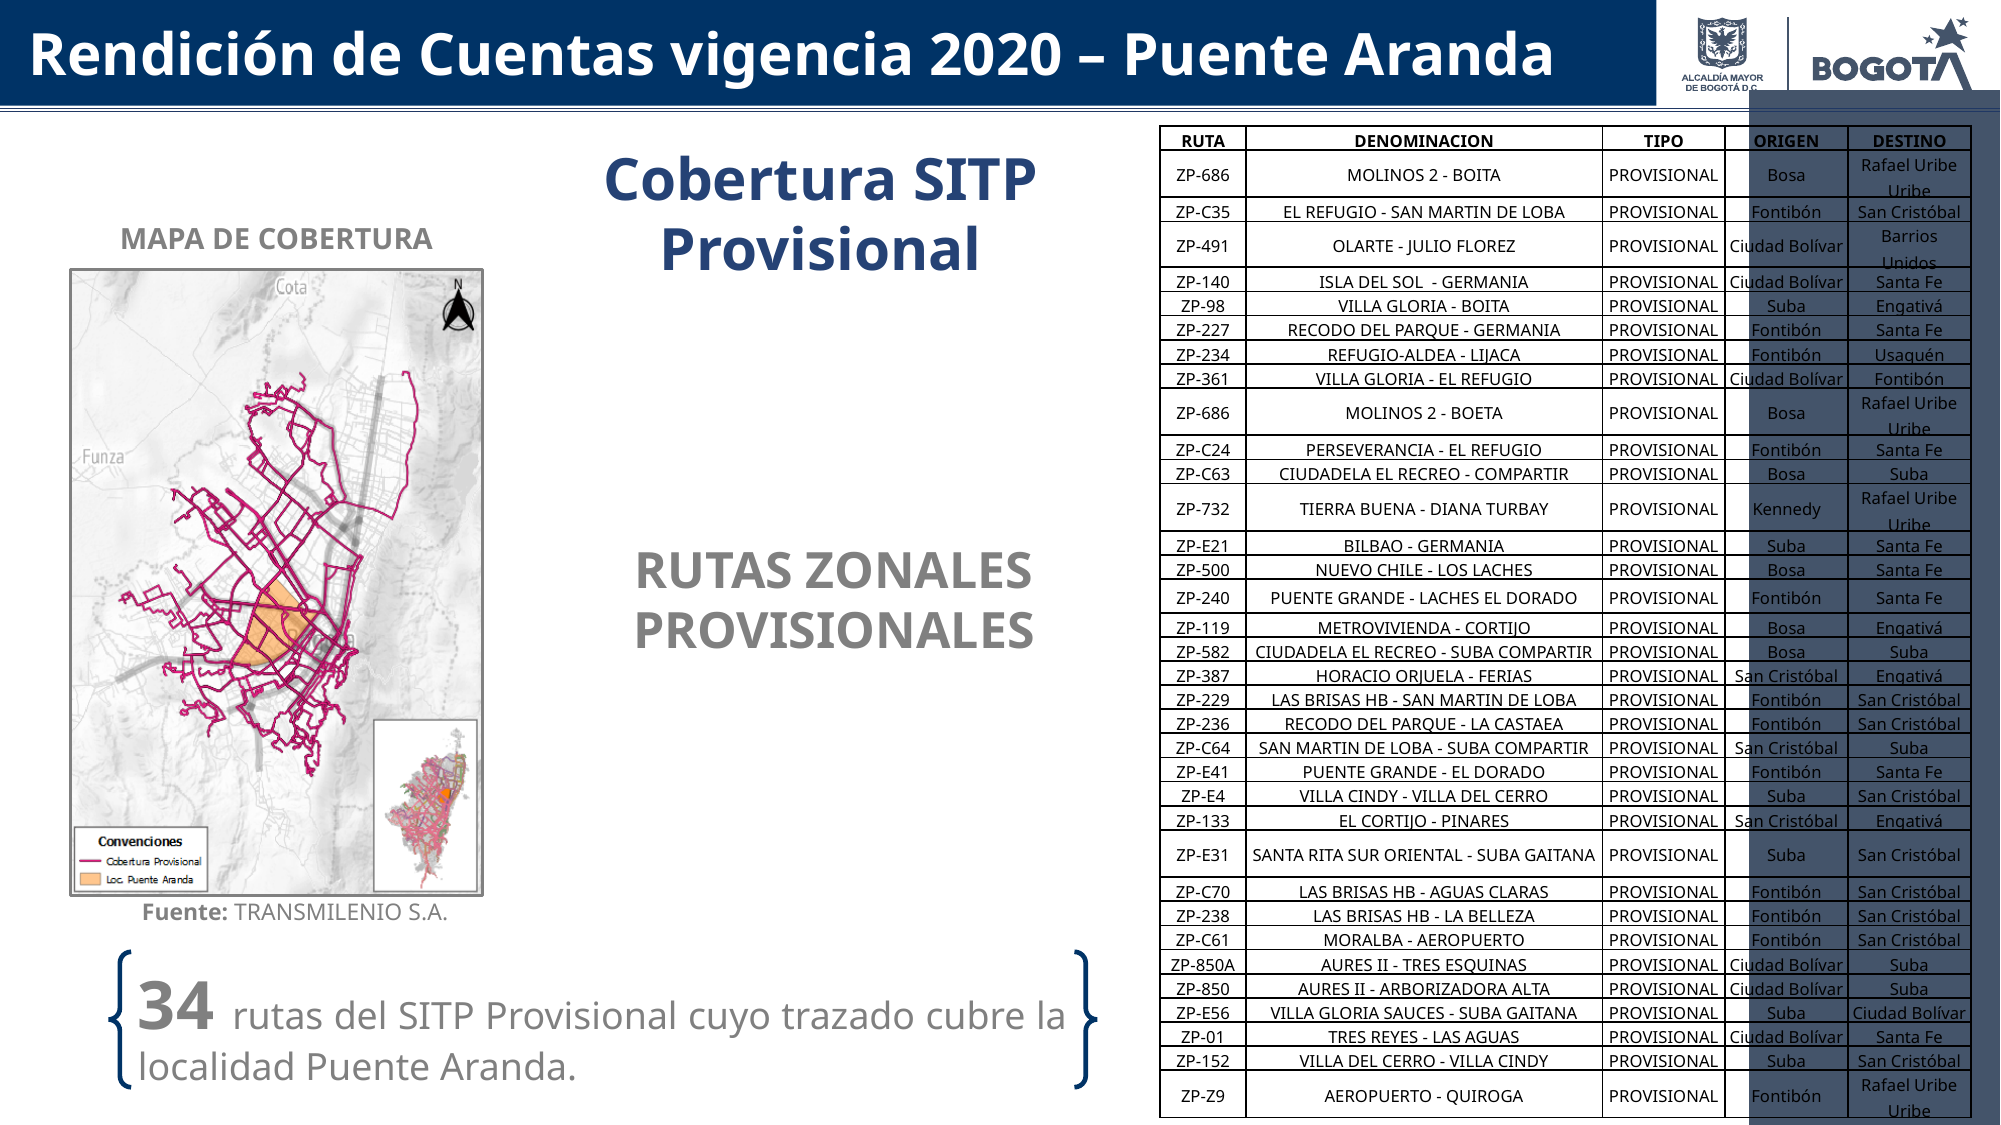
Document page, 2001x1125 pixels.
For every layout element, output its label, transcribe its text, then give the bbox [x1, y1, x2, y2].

table_cell OLARTE - JULIO FLOREZ [1247, 222, 1602, 266]
table_cell PROVISIONAL [1603, 151, 1724, 196]
table_cell ZP-119 [1161, 614, 1245, 636]
table_cell PROVISIONAL [1603, 662, 1724, 684]
table_cell PROVISIONAL [1603, 341, 1724, 363]
table_cell Suba [1726, 782, 1847, 805]
table_cell ZP-98 [1161, 292, 1245, 315]
table_cell ZP-133 [1161, 807, 1245, 829]
table_cell Bosa [1726, 460, 1847, 483]
table_cell PUENTE GRANDE - LACHES EL DORADO [1247, 580, 1602, 612]
table_cell VILLA GLORIA - EL REFUGIO [1247, 365, 1602, 387]
table_cell Suba [1849, 975, 1970, 997]
table_cell PROVISIONAL [1603, 710, 1724, 732]
text_box MAPA DE COBERTURA [0, 213, 567, 264]
table_cell PROVISIONAL [1603, 902, 1724, 925]
table_cell PROVISIONAL [1603, 292, 1724, 315]
table_cell ZP-01 [1161, 1023, 1245, 1045]
table_cell ISLA DEL SOL - GERMANIA [1247, 268, 1602, 291]
table_cell ZP-152 [1161, 1047, 1245, 1069]
text_box Fuente: TRANSMILENIO S.A. [5, 890, 586, 933]
table_cell Suba [1849, 460, 1970, 483]
table_cell Rafael Uribe Uribe [1849, 389, 1970, 434]
text_box Cobertura SITP Provisional [560, 136, 1082, 287]
table_cell ZP-686 [1161, 389, 1245, 434]
table_cell Usaquén [1849, 341, 1970, 363]
table_cell Suba [1726, 292, 1847, 315]
table_cell Ciudad Bolívar [1726, 365, 1847, 387]
table_cell MOLINOS 2 - BOITA [1247, 151, 1602, 196]
table_cell ZP-227 [1161, 316, 1245, 339]
table_cell PROVISIONAL [1603, 532, 1724, 554]
table_cell ZP-850A [1161, 950, 1245, 973]
table_cell San Cristóbal [1726, 662, 1847, 684]
table_cell PROVISIONAL [1603, 926, 1724, 949]
table_cell ZP-E56 [1161, 999, 1245, 1021]
table_cell BILBAO - GERMANIA [1247, 532, 1602, 554]
table_cell Suba [1726, 831, 1847, 876]
table_cell Suba [1849, 734, 1970, 757]
table_cell PROVISIONAL [1603, 782, 1724, 805]
table_cell RECODO DEL PARQUE - GERMANIA [1247, 316, 1602, 339]
table_cell PROVISIONAL [1603, 556, 1724, 578]
table_cell MOLINOS 2 - BOETA [1247, 389, 1602, 434]
table_cell PROVISIONAL [1603, 638, 1724, 660]
table_cell PROVISIONAL [1603, 807, 1724, 829]
table_cell CIUDADELA EL RECREO - SUBA COMPARTIR [1247, 638, 1602, 660]
table_cell Santa Fe [1849, 532, 1970, 554]
table_cell Fontibón [1726, 710, 1847, 732]
table_cell ZP-E21 [1161, 532, 1245, 554]
table_cell PROVISIONAL [1603, 580, 1724, 612]
table_header DENOMINACION [1247, 127, 1602, 149]
table_cell San Cristóbal [1849, 1047, 1970, 1069]
table_cell Ciudad Bolívar [1726, 975, 1847, 997]
table_cell PROVISIONAL [1603, 365, 1724, 387]
table_cell Fontibón [1726, 436, 1847, 459]
table_cell San Cristóbal [1849, 902, 1970, 925]
table_cell Suba [1849, 950, 1970, 973]
table_cell PROVISIONAL [1603, 686, 1724, 708]
table_cell NUEVO CHILE - LOS LACHES [1247, 556, 1602, 578]
table_cell VILLA DEL CERRO - VILLA CINDY [1247, 1047, 1602, 1069]
table_cell PROVISIONAL [1603, 389, 1724, 434]
table_cell RECODO DEL PARQUE - LA CASTAEA [1247, 710, 1602, 732]
table_cell Engativá [1849, 614, 1970, 636]
table_cell Suba [1726, 999, 1847, 1021]
table_cell Bosa [1726, 389, 1847, 434]
table_cell ZP-C24 [1161, 436, 1245, 459]
table_cell Suba [1849, 638, 1970, 660]
table_cell LAS BRISAS HB - LA BELLEZA [1247, 902, 1602, 925]
table_cell Santa Fe [1849, 758, 1970, 781]
table_cell ZP-361 [1161, 365, 1245, 387]
table_cell LAS BRISAS HB - AGUAS CLARAS [1247, 878, 1602, 900]
table_cell Fontibón [1726, 341, 1847, 363]
table_cell METROVIVIENDA - CORTIJO [1247, 614, 1602, 636]
table_cell Ciudad Bolívar [1726, 1023, 1847, 1045]
table_cell Ciudad Bolívar [1726, 222, 1847, 266]
table_cell San Cristóbal [1849, 198, 1970, 221]
table_cell ZP-582 [1161, 638, 1245, 660]
table_cell ZP-E4 [1161, 782, 1245, 805]
table_cell ZP-500 [1161, 556, 1245, 578]
table_cell REFUGIO-ALDEA - LIJACA [1247, 341, 1602, 363]
table_cell Fontibón [1726, 902, 1847, 925]
table_cell PROVISIONAL [1603, 484, 1724, 530]
table_cell PROVISIONAL [1603, 268, 1724, 291]
table_cell San Cristóbal [1849, 926, 1970, 949]
table_cell San Cristóbal [1849, 831, 1970, 876]
table_cell ZP-E31 [1161, 831, 1245, 876]
table_cell ZP-387 [1161, 662, 1245, 684]
table_cell PROVISIONAL [1603, 831, 1724, 876]
table_cell ZP-C61 [1161, 926, 1245, 949]
table_cell PROVISIONAL [1603, 950, 1724, 973]
table_header RUTA [1161, 127, 1245, 149]
table_cell PROVISIONAL [1603, 758, 1724, 781]
table_cell EL CORTIJO - PINARES [1247, 807, 1602, 829]
table_cell Engativá [1849, 662, 1970, 684]
picture [72, 271, 481, 895]
table_header DESTINO [1849, 127, 1970, 149]
table_cell Santa Fe [1849, 556, 1970, 578]
table_cell Santa Fe [1849, 1023, 1970, 1045]
table_cell Bosa [1726, 151, 1847, 196]
table_cell HORACIO ORJUELA - FERIAS [1247, 662, 1602, 684]
table_cell San Cristóbal [1726, 807, 1847, 829]
table_cell ZP-236 [1161, 710, 1245, 732]
table_cell Santa Fe [1849, 436, 1970, 459]
table_cell ZP-Z9 [1161, 1071, 1245, 1117]
table_cell ZP-E41 [1161, 758, 1245, 781]
table_cell Fontibón [1726, 686, 1847, 708]
table_header ORIGEN [1726, 127, 1847, 149]
table_cell Rafael Uribe Uribe [1849, 151, 1970, 196]
table_cell ZP-C35 [1161, 198, 1245, 221]
table_cell Santa Fe [1849, 268, 1970, 291]
table_cell Santa Fe [1849, 580, 1970, 612]
table_cell PROVISIONAL [1603, 222, 1724, 266]
table_cell AURES II - ARBORIZADORA ALTA [1247, 975, 1602, 997]
table_cell Suba [1726, 532, 1847, 554]
table_cell ZP-229 [1161, 686, 1245, 708]
table_cell VILLA GLORIA - BOITA [1247, 292, 1602, 315]
table_cell Fontibón [1726, 878, 1847, 900]
table_cell PERSEVERANCIA - EL REFUGIO [1247, 436, 1602, 459]
table_header TIPO [1603, 127, 1724, 149]
table_cell Fontibón [1726, 198, 1847, 221]
table_cell PROVISIONAL [1603, 1023, 1724, 1045]
table_cell CIUDADELA EL RECREO - COMPARTIR [1247, 460, 1602, 483]
table_cell VILLA GLORIA SAUCES - SUBA GAITANA [1247, 999, 1602, 1021]
table_cell Fontibón [1726, 1071, 1847, 1117]
table_cell PROVISIONAL [1603, 460, 1724, 483]
table_cell Bosa [1726, 614, 1847, 636]
table_cell ZP-491 [1161, 222, 1245, 266]
table_cell Ciudad Bolívar [1849, 999, 1970, 1021]
table_cell ZP-C64 [1161, 734, 1245, 757]
table_cell TRES REYES - LAS AGUAS [1247, 1023, 1602, 1045]
table_cell ZP-C63 [1161, 460, 1245, 483]
table_cell Santa Fe [1849, 316, 1970, 339]
table_cell San Cristóbal [1849, 686, 1970, 708]
table_cell Rafael Uribe Uribe [1849, 1071, 1970, 1117]
table_cell EL REFUGIO - SAN MARTIN DE LOBA [1247, 198, 1602, 221]
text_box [1681, 17, 1971, 92]
table_cell Engativá [1849, 292, 1970, 315]
table_cell VILLA CINDY - VILLA DEL CERRO [1247, 782, 1602, 805]
table_cell SAN MARTIN DE LOBA - SUBA COMPARTIR [1247, 734, 1602, 757]
table_cell PROVISIONAL [1603, 734, 1724, 757]
table_cell ZP-C70 [1161, 878, 1245, 900]
table_cell PROVISIONAL [1603, 878, 1724, 900]
table_cell PROVISIONAL [1603, 198, 1724, 221]
table_cell AEROPUERTO - QUIROGA [1247, 1071, 1602, 1117]
table_cell Suba [1726, 1047, 1847, 1069]
table_cell Fontibón [1726, 926, 1847, 949]
table_cell AURES II - TRES ESQUINAS [1247, 950, 1602, 973]
table_cell San Cristóbal [1849, 878, 1970, 900]
table_cell SANTA RITA SUR ORIENTAL - SUBA GAITANA [1247, 831, 1602, 876]
table_cell ZP-850 [1161, 975, 1245, 997]
table_cell Fontibón [1849, 365, 1970, 387]
table_cell PUENTE GRANDE - EL DORADO [1247, 758, 1602, 781]
table_cell PROVISIONAL [1603, 975, 1724, 997]
table_cell PROVISIONAL [1603, 1071, 1724, 1117]
table_cell Kennedy [1726, 484, 1847, 530]
table_cell PROVISIONAL [1603, 999, 1724, 1021]
table_cell Fontibón [1726, 758, 1847, 781]
table_cell Fontibón [1726, 316, 1847, 339]
table_cell ZP-238 [1161, 902, 1245, 925]
table_cell Ciudad Bolívar [1726, 268, 1847, 291]
table_cell San Cristóbal [1726, 734, 1847, 757]
table_cell Bosa [1726, 638, 1847, 660]
table_cell Ciudad Bolívar [1726, 950, 1847, 973]
table_cell San Cristóbal [1849, 710, 1970, 732]
table_cell PROVISIONAL [1603, 316, 1724, 339]
text_box RUTAS ZONALES PROVISIONALES [543, 531, 1125, 667]
text_box [0, 0, 1658, 107]
table_cell MORALBA - AEROPUERTO [1247, 926, 1602, 949]
table_cell Engativá [1849, 807, 1970, 829]
table_cell PROVISIONAL [1603, 436, 1724, 459]
table_cell Rafael Uribe Uribe [1849, 484, 1970, 530]
table_cell ZP-234 [1161, 341, 1245, 363]
text_box 34 rutas del SITP Provisional cuyo trazado cubre la localidad Puente Aranda. [108, 951, 1098, 1088]
table_cell ZP-686 [1161, 151, 1245, 196]
table_cell PROVISIONAL [1603, 614, 1724, 636]
text_box Rendición de Cuentas vigencia 2020 – Puente Aranda [18, 11, 1628, 93]
table_cell LAS BRISAS HB - SAN MARTIN DE LOBA [1247, 686, 1602, 708]
table_cell ZP-140 [1161, 268, 1245, 291]
table_cell Fontibón [1726, 580, 1847, 612]
table_cell Bosa [1726, 556, 1847, 578]
table_cell PROVISIONAL [1603, 1047, 1724, 1069]
table_cell TIERRA BUENA - DIANA TURBAY [1247, 484, 1602, 530]
table_cell ZP-732 [1161, 484, 1245, 530]
table_cell Barrios Unidos [1849, 222, 1970, 266]
table_cell ZP-240 [1161, 580, 1245, 612]
table_cell San Cristóbal [1849, 782, 1970, 805]
